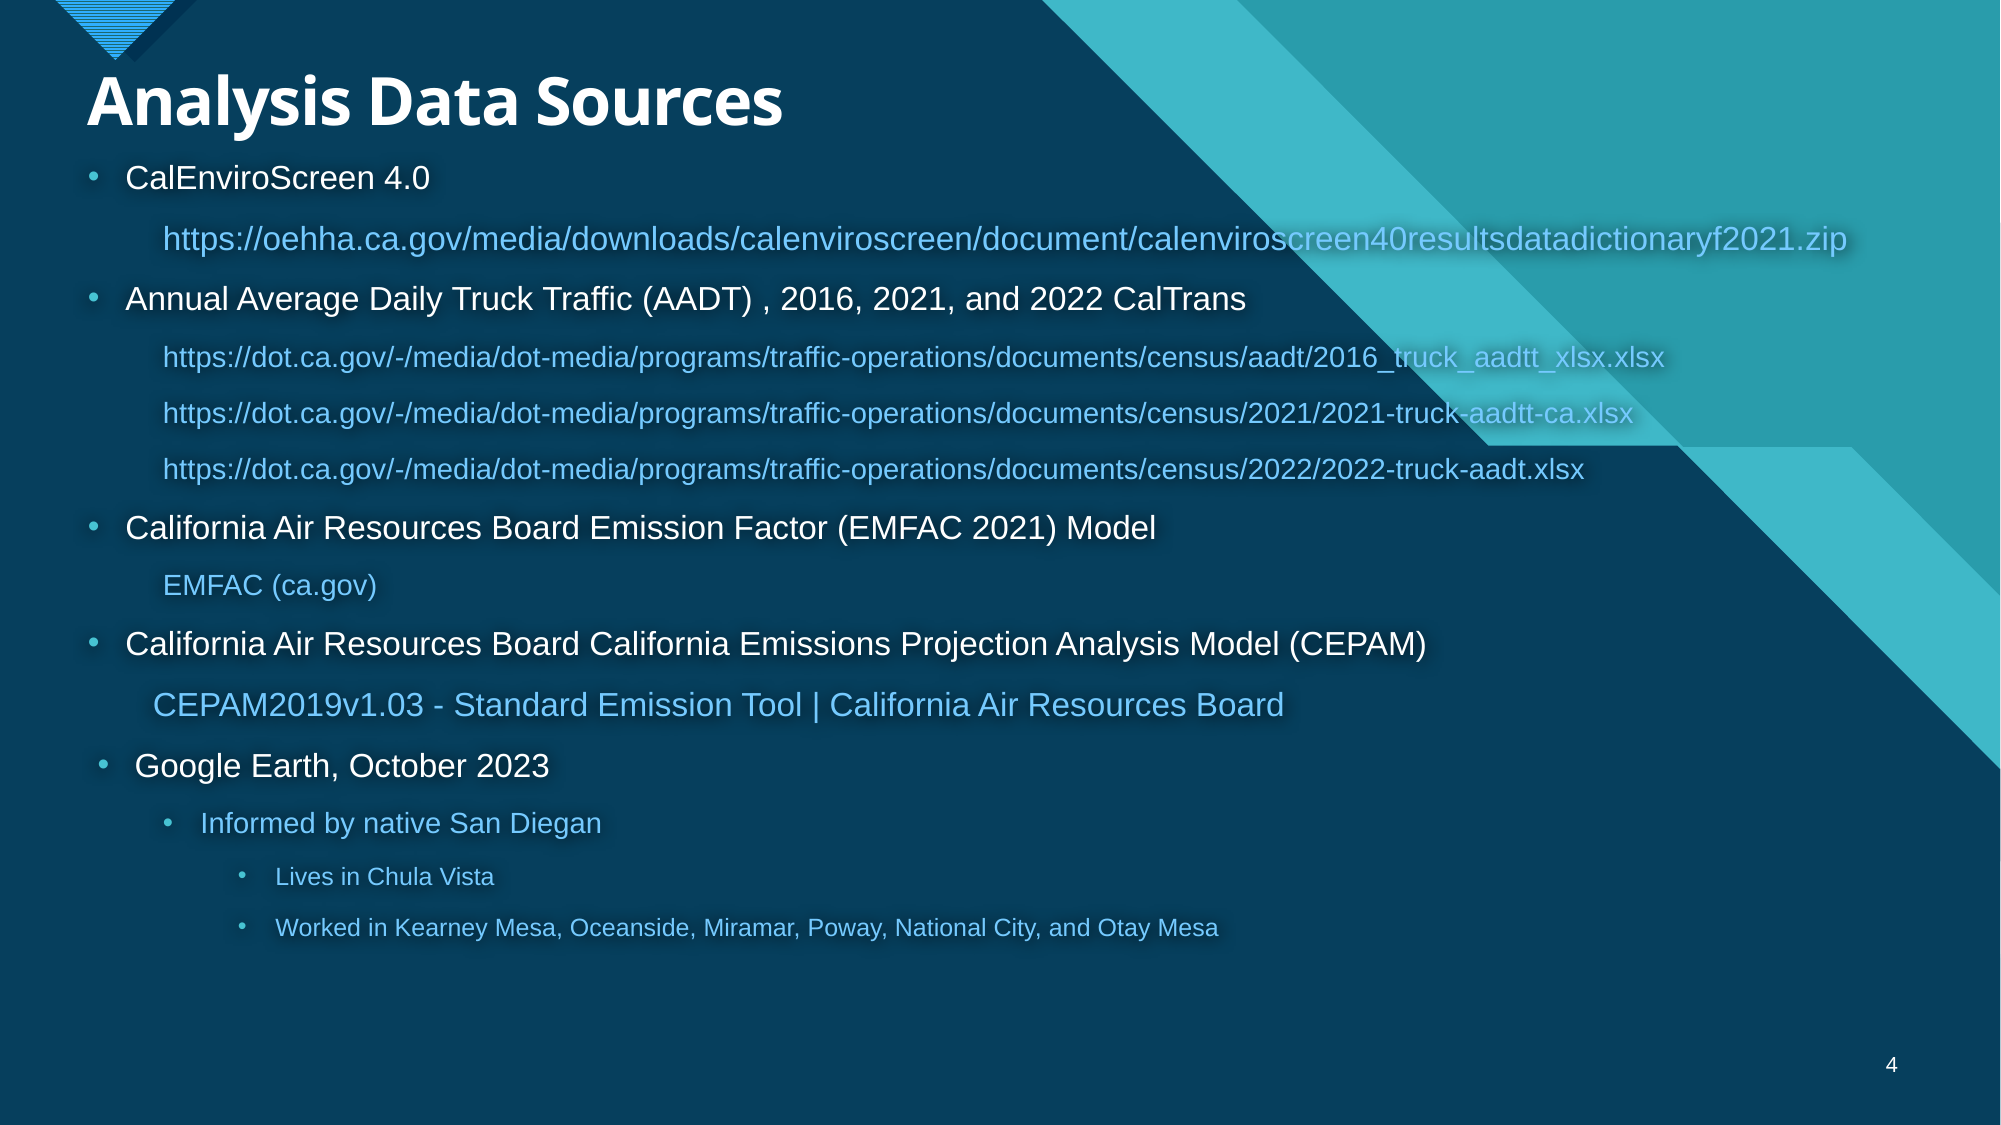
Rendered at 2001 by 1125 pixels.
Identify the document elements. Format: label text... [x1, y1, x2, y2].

slide_number 4 [1845, 1035, 1913, 1096]
title Analysis Data Sources [72, 60, 1913, 136]
list CalEnviroScreen 4.0 https://oehha.ca.gov/media/downloads/calenviroscreen/document/calenviroscreen40resultsdatadictionaryf2021.zip Annual Average Daily Truck Traffic (AADT) , 2016, 2021, and 2022 CalTrans https://dot.ca.gov/-/media/dot-media/programs/traffic-operations/documents/census/aadt/2016_truck_aadtt_xlsx.xlsx https://dot.ca.gov/-/media/dot-media/programs/traffic-operations/documents/census/2021/2021-truck-aadtt-ca.xlsx https://dot.ca.gov/-/media/dot-media/programs/traffic-operations/documents/census/2022/2022-truck-aadt.xlsx California Air Resources Board Emission Factor (EMFAC 2021) Model EMFAC (ca.gov) California Air Resources Board California Emissions Projection Analysis Model (CEPAM) CEPAM2019v1.03 - Standard Emission Tool | California Air Resources Board Google Earth, October 2023 Informed by native San Diegan Lives in Chula Vista Worked in Kearney Mesa, Oceanside, Miramar, Poway, National City, and Otay Mesa [72, 148, 1913, 1080]
